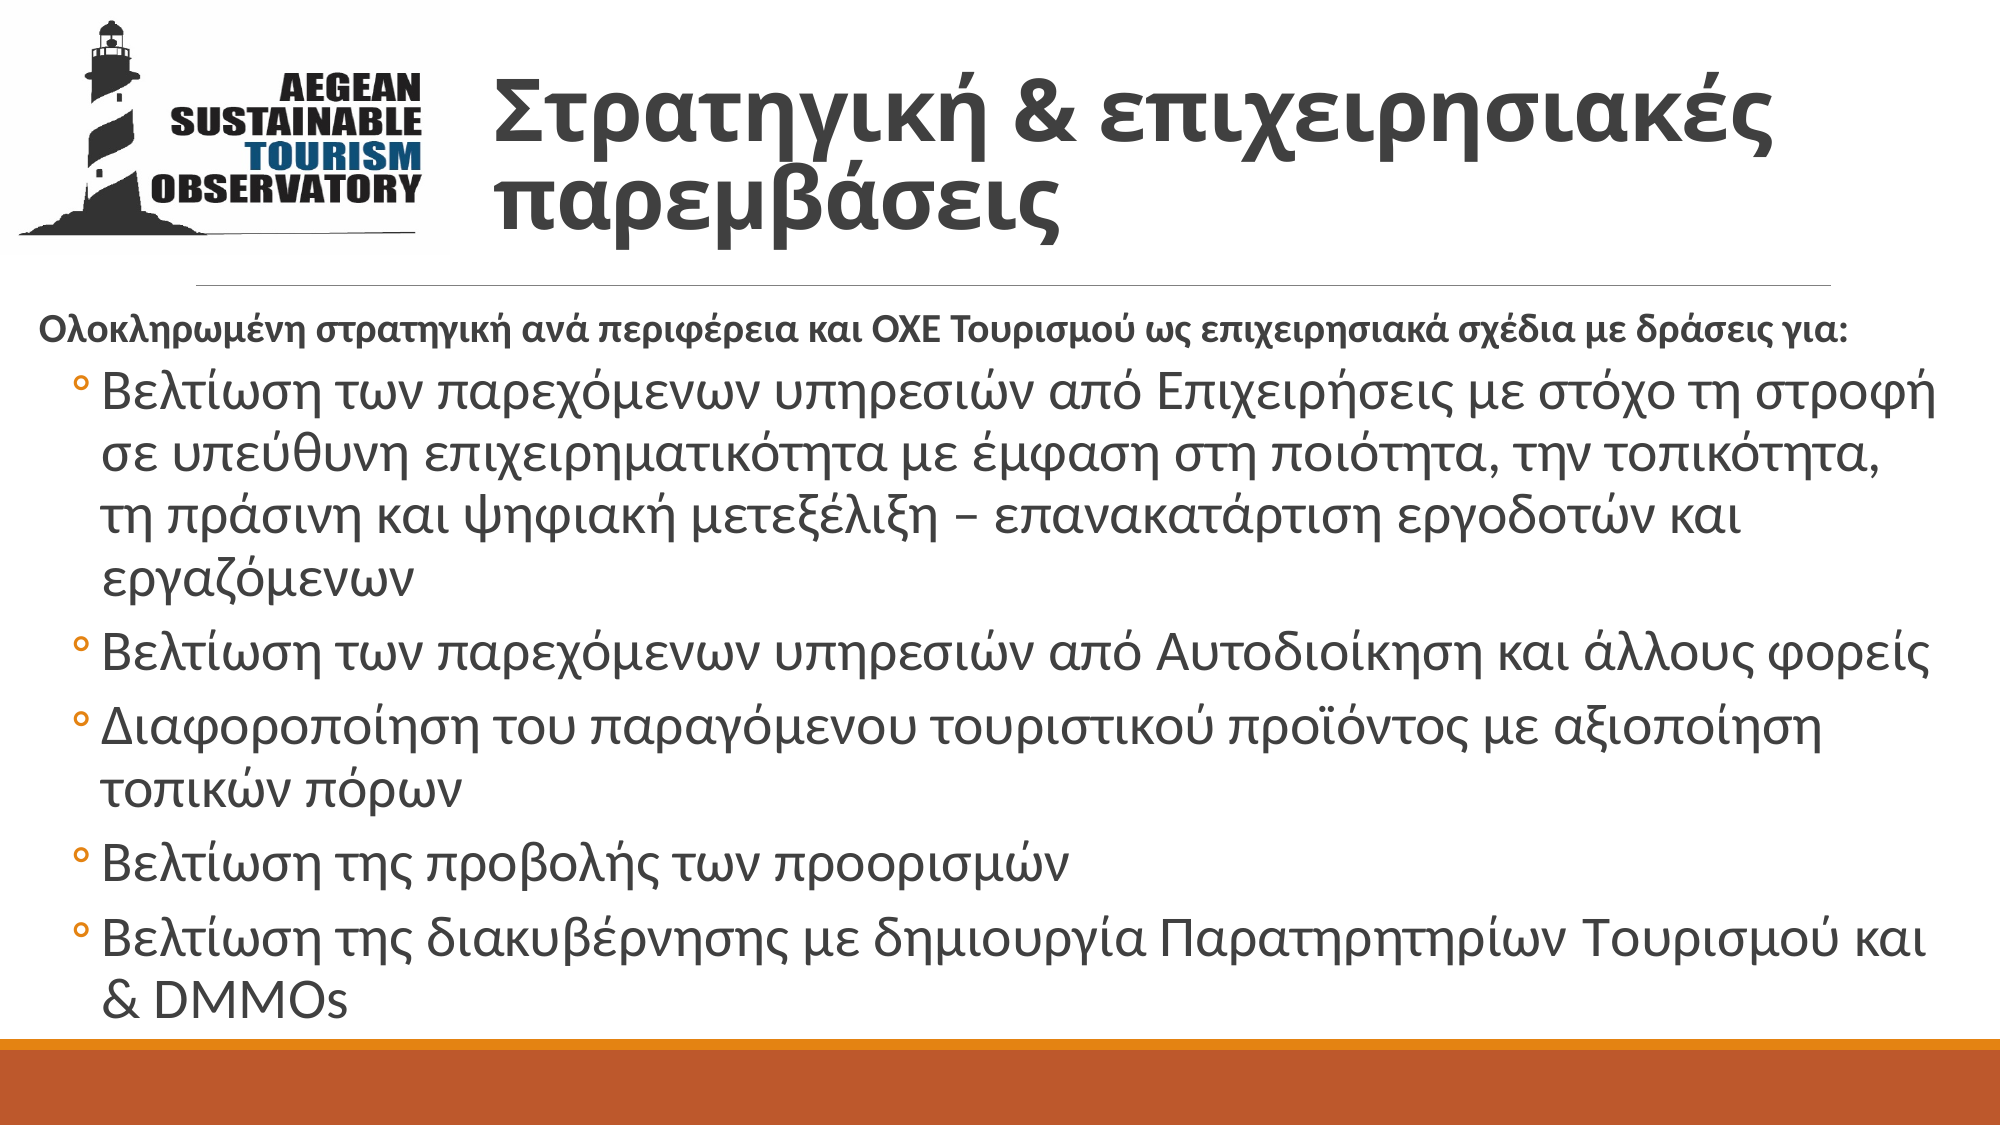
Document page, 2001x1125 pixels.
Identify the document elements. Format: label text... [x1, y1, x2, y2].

title Στρατηγική & επιχειρησιακές παρεμβάσεις [478, 59, 1914, 255]
picture [0, 0, 451, 256]
list Ολοκληρωμένη στρατηγική ανά περιφέρεια και ΟΧΕ Τουρισμού ως επιχειρησιακά σχέδια με δράσεις για: Βελτίωση των παρεχόμενων υπηρεσιών από Επιχειρήσεις με στόχο τη στροφή σε υπεύθυνη επιχειρηματικότητα με έμφαση στη ποιότητα, την τοπικότητα, τη πράσινη και ψηφιακή μετεξέλιξη – επανακατάρτιση εργοδοτών και εργαζόμενων Βελτίωση των παρεχόμενων υπηρεσιών από Αυτοδιοίκηση και άλλους φορείς Διαφοροποίηση του παραγόμενου τουριστικού προϊόντος με αξιοποίηση τοπικών πόρων Βελτίωση της προβολής των προορισμών Βελτίωση της διακυβέρνησης με δημιουργία Παρατηρητηρίων Tουρισμού και & DMMOs [39, 299, 1947, 1100]
